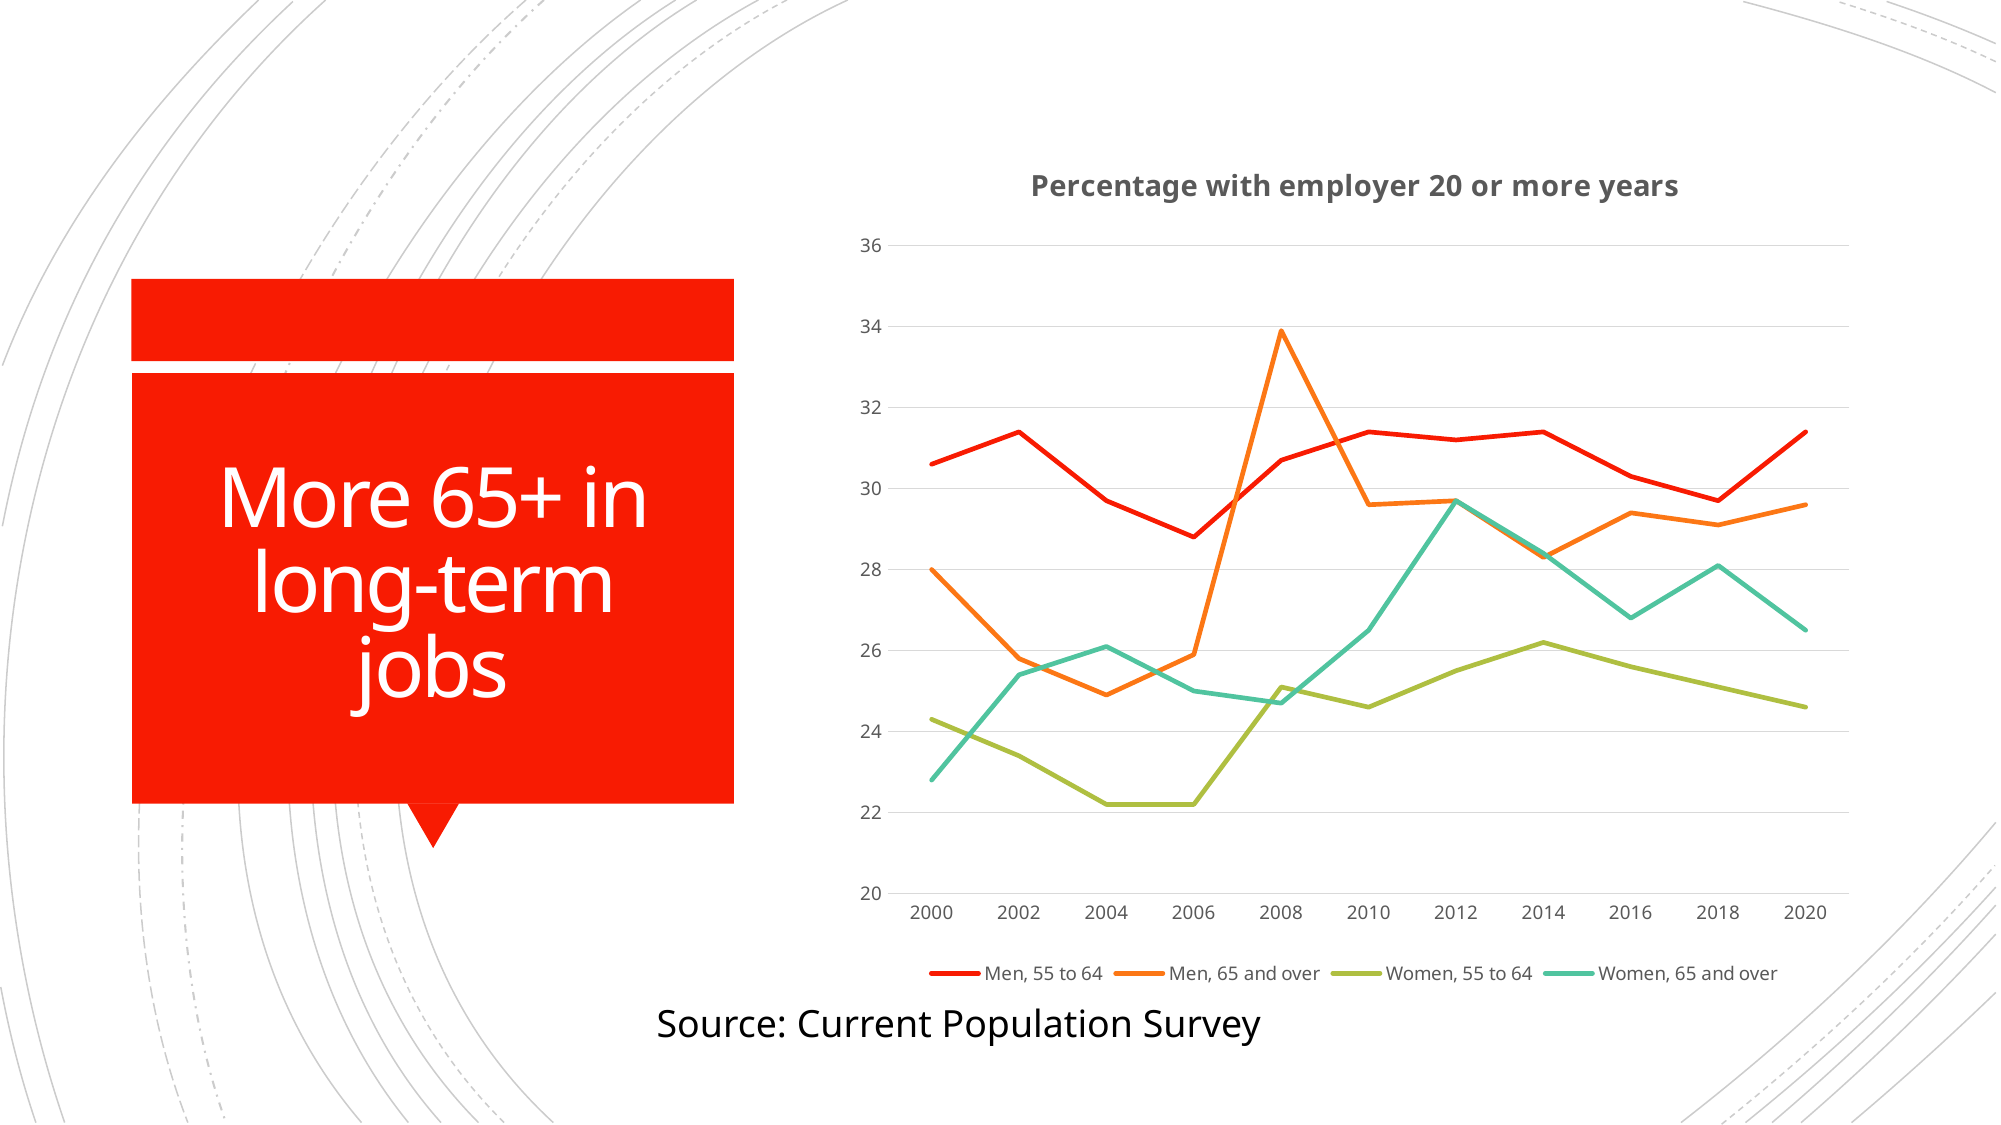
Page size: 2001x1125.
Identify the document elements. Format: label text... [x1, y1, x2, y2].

title More 65+ in long-term jobs [145, 385, 720, 789]
text_box Source: Current Population Survey [641, 992, 1363, 1053]
chart [839, 131, 1871, 993]
